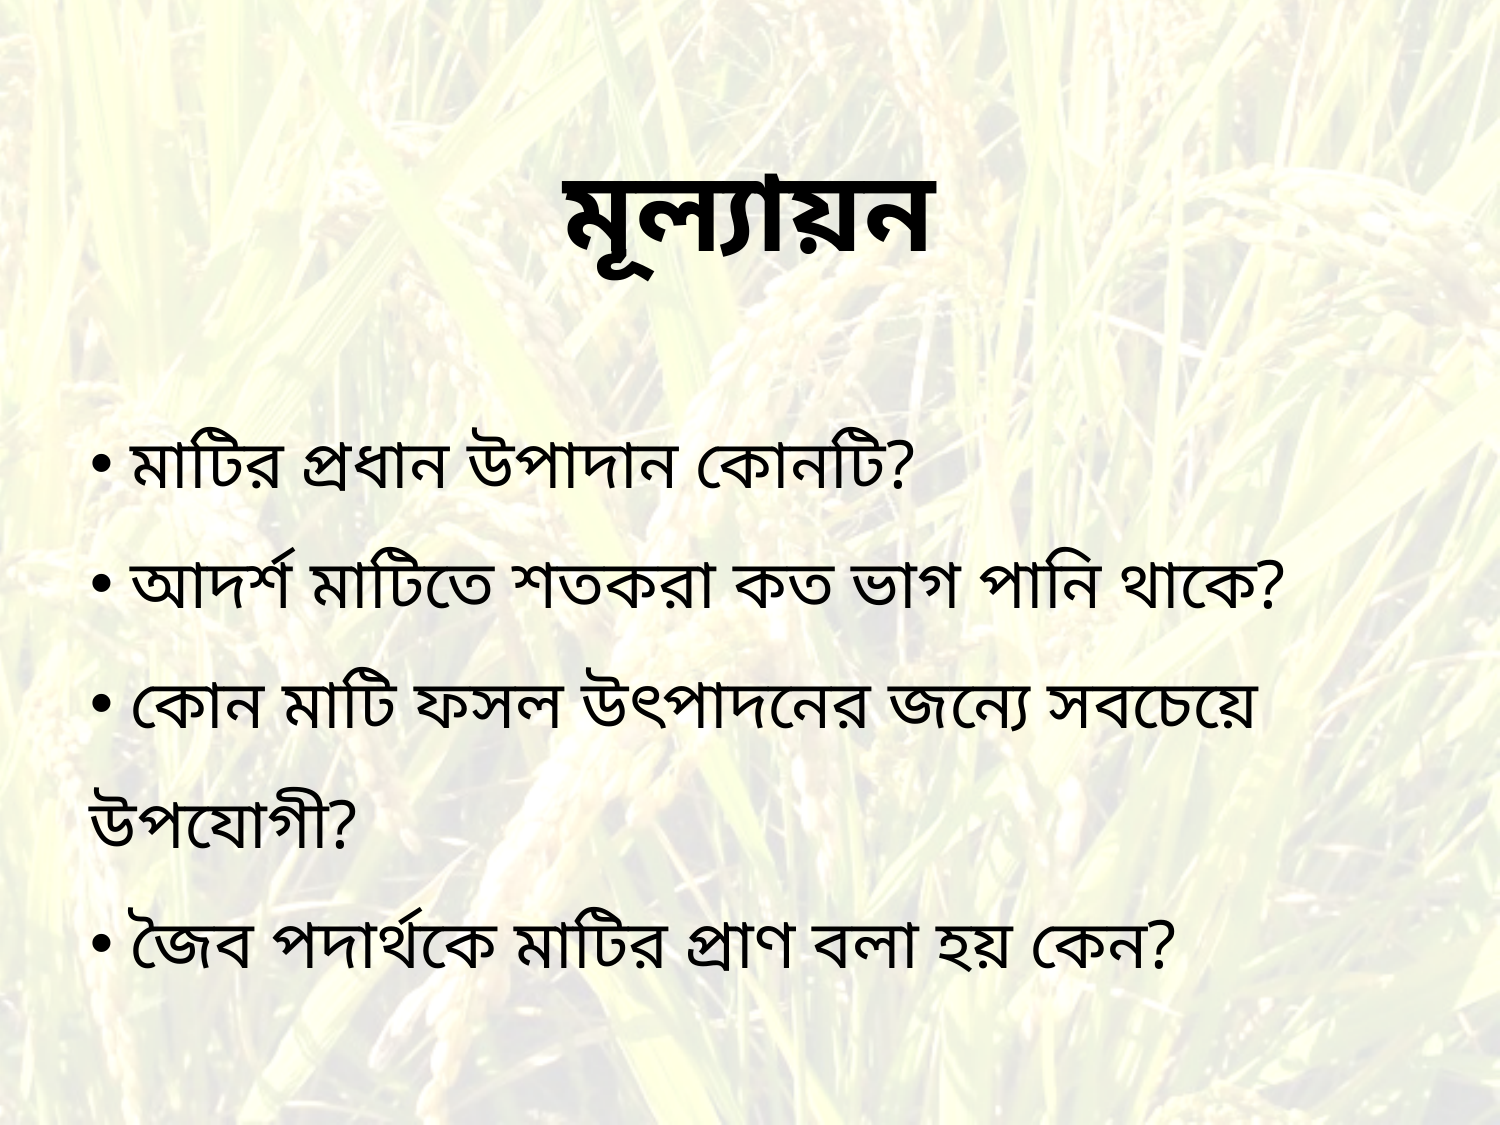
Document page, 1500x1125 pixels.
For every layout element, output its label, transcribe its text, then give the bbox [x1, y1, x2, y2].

text_box মাটির প্রধান উপাদান কোনটি? আদর্শ মাটিতে শতকরা কত ভাগ পানি থাকে? কোন মাটি ফসল উৎপাদনের জন্যে সবচেয়ে উপযোগী? জৈব পদার্থকে মাটির প্রাণ বলা হয় কেন? [74, 375, 1425, 990]
title মূল্যায়ন [75, 112, 1425, 300]
